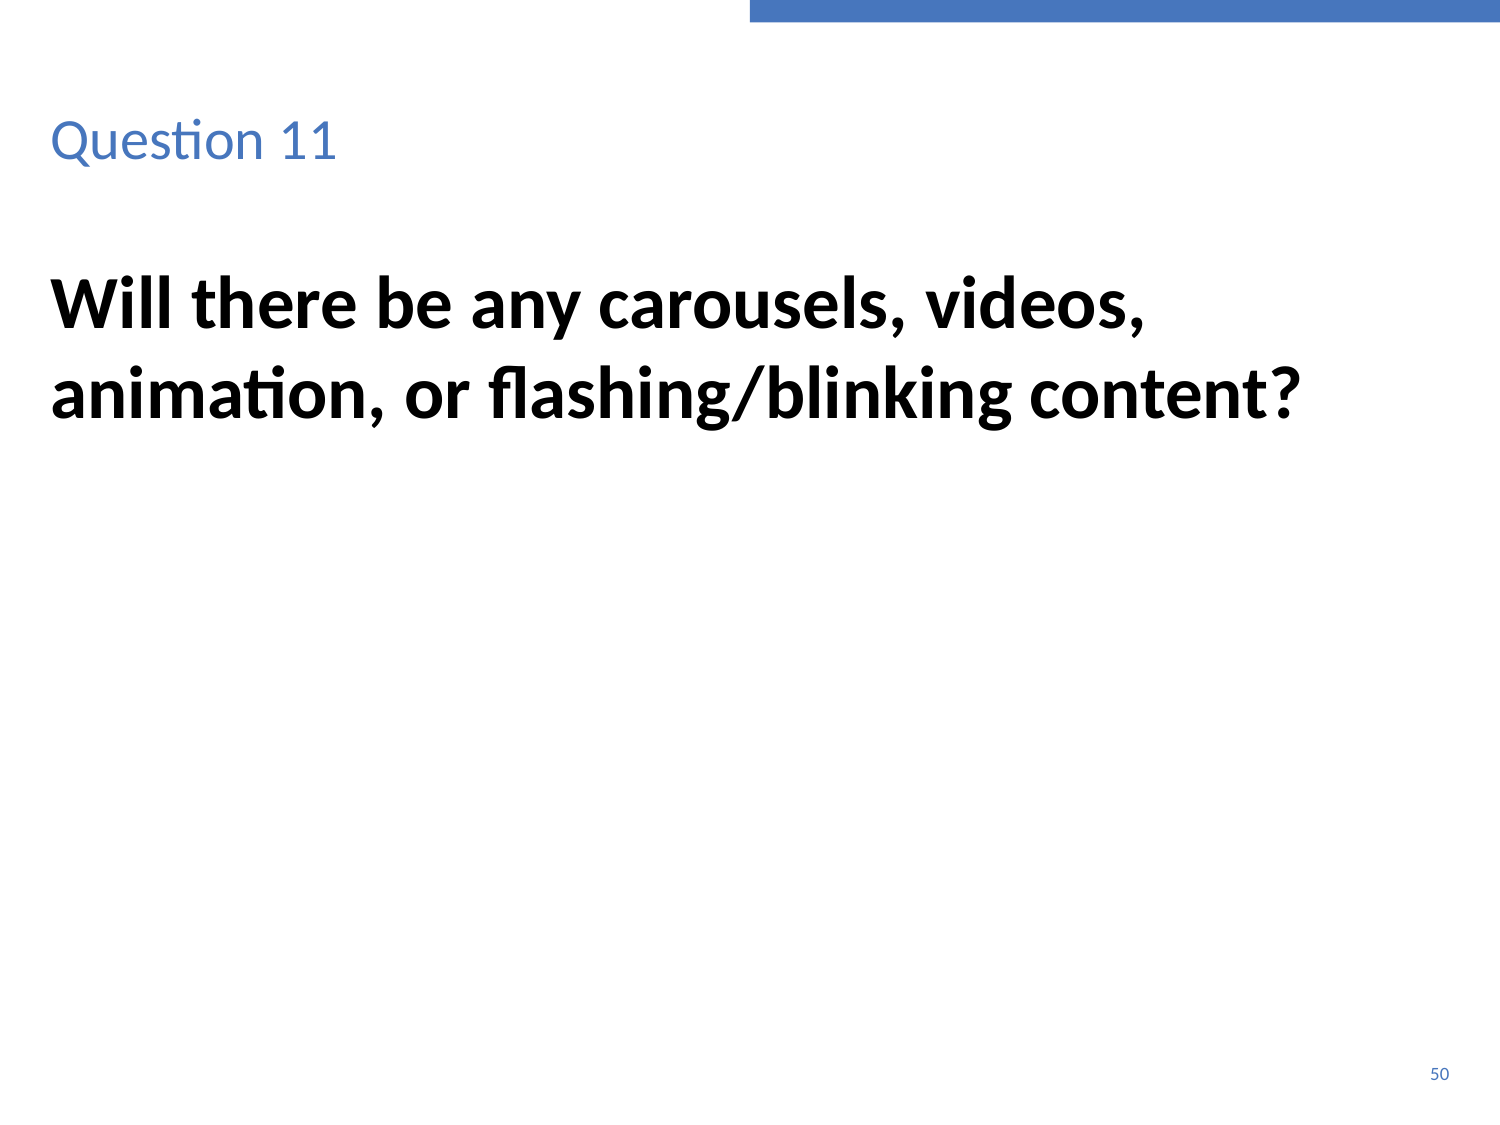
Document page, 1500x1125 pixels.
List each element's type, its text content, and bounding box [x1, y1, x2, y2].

list Will there be any carousels, videos, animation, or flashing/blinking content? [50, 253, 1449, 1021]
title Question 11 [50, 46, 1450, 173]
